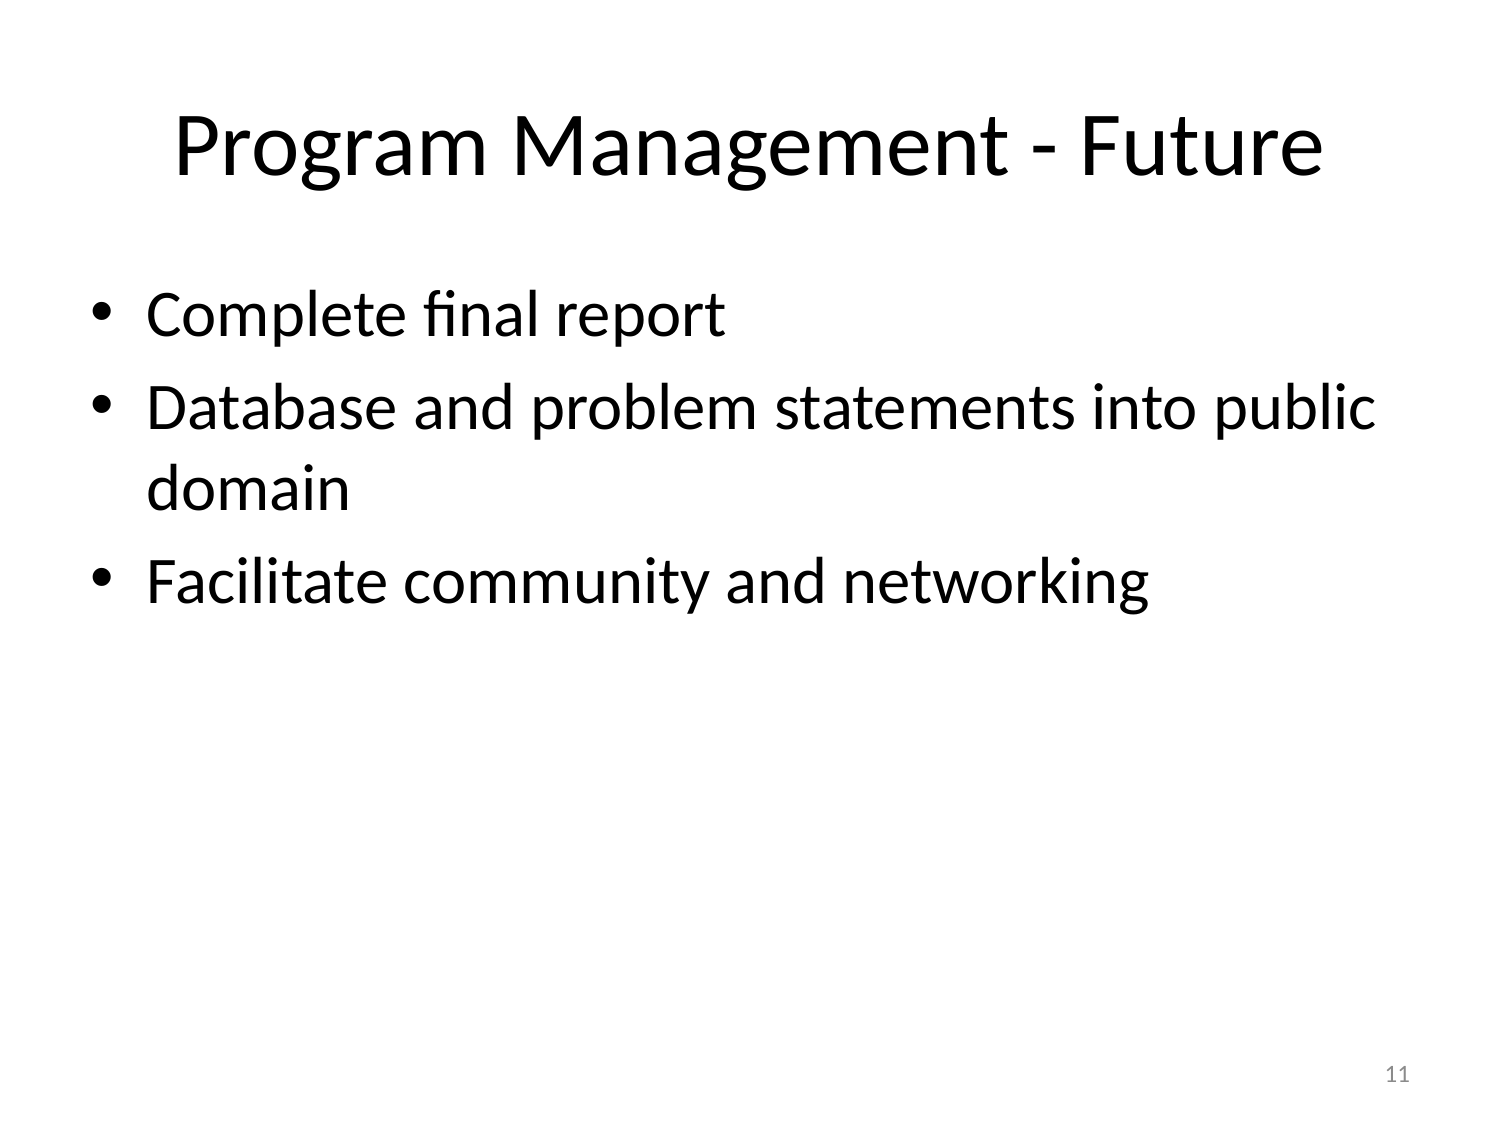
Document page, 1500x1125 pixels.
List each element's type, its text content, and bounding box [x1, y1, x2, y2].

title Program Management - Future [75, 45, 1425, 233]
slide_number 11 [1074, 1042, 1425, 1103]
list Complete final report Database and problem statements into public domain Facilitate community and networking [75, 262, 1425, 1005]
